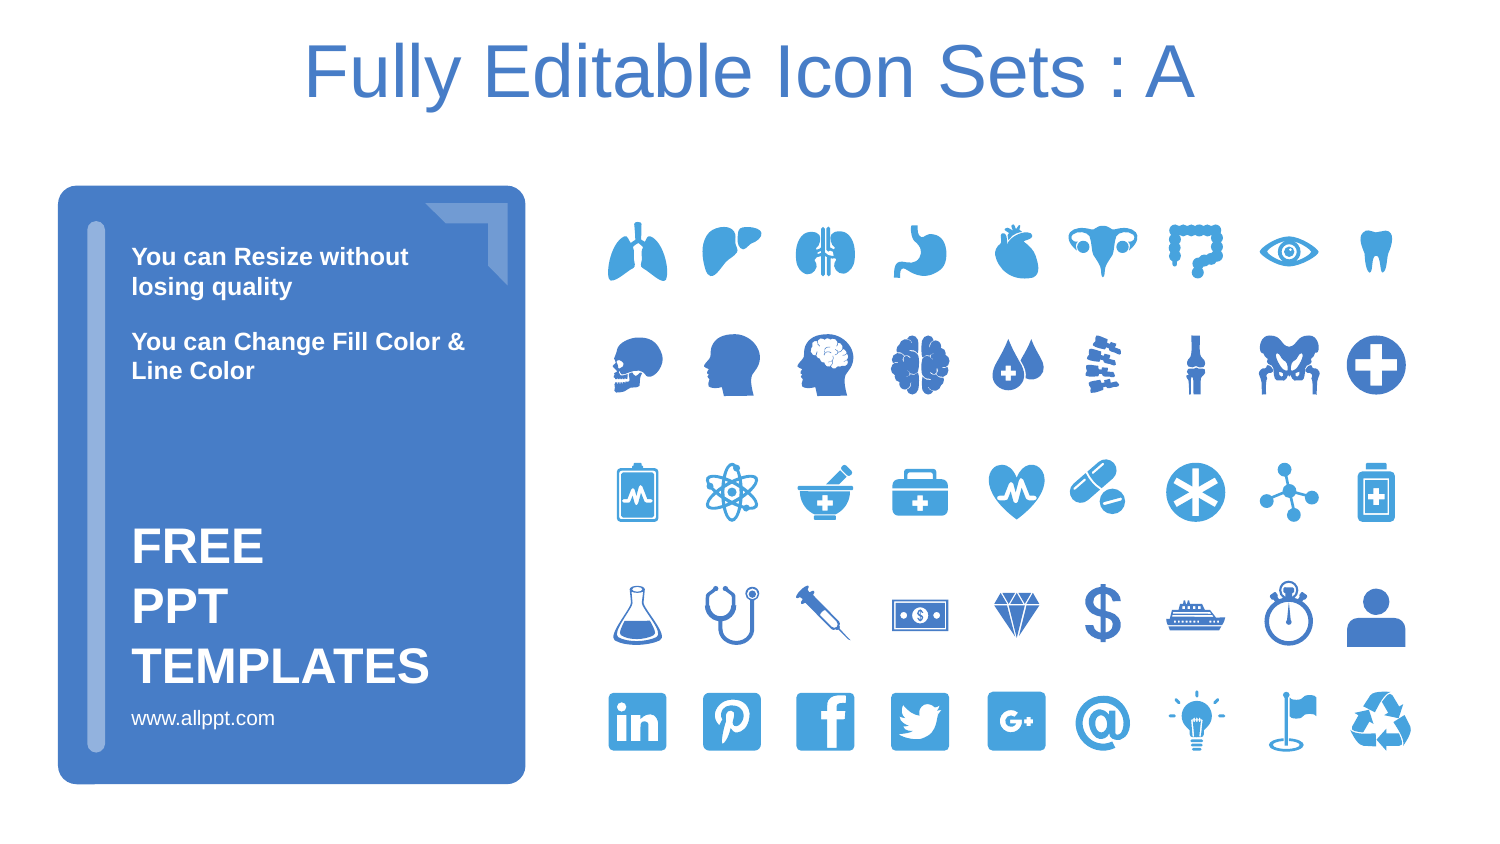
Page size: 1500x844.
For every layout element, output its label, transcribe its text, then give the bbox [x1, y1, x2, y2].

text_box [1083, 582, 1123, 645]
text_box [700, 224, 764, 279]
text_box [890, 466, 950, 518]
text_box [1358, 228, 1395, 275]
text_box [1084, 335, 1122, 395]
text_box [889, 690, 952, 753]
text_box [1184, 333, 1208, 397]
text_box [610, 335, 665, 395]
text_box [990, 336, 1046, 393]
text_box You can Resize without losing quality [116, 233, 483, 309]
text_box [986, 462, 1047, 522]
text_box [611, 583, 665, 647]
text_box FREE PPT TEMPLATES [116, 505, 483, 701]
text_box [795, 332, 856, 399]
text_box [795, 462, 856, 522]
text_box [794, 583, 853, 643]
text_box You can Change Fill Color & Line Color [116, 317, 483, 393]
text_box [1166, 222, 1226, 281]
list Fully Editable Icon Sets : A [0, 20, 1500, 115]
text_box [1166, 688, 1221, 753]
text_box [794, 690, 857, 753]
text_box [700, 690, 764, 753]
text_box [985, 689, 1048, 753]
text_box [888, 333, 952, 397]
text_box [891, 223, 949, 280]
text_box [993, 222, 1041, 281]
text_box [1345, 586, 1408, 650]
text_box [1257, 460, 1321, 524]
text_box [1164, 460, 1228, 524]
text_box [890, 597, 951, 633]
text_box [1215, 712, 1228, 720]
text_box [703, 460, 761, 524]
text_box [606, 219, 670, 283]
text_box [992, 590, 1042, 640]
text_box [1257, 234, 1321, 269]
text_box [703, 333, 761, 397]
text_box [1067, 457, 1128, 517]
text_box [1344, 333, 1408, 397]
text_box [1256, 333, 1322, 397]
text_box [1073, 693, 1133, 753]
text_box [793, 224, 857, 279]
text_box [1355, 460, 1397, 524]
text_box www.allppt.com [116, 701, 483, 737]
text_box [702, 583, 762, 648]
text_box [614, 460, 661, 524]
text_box [1164, 598, 1228, 633]
text_box [606, 690, 669, 753]
text_box [1262, 578, 1316, 648]
text_box [1066, 223, 1140, 280]
text_box [1348, 689, 1413, 753]
text_box [1266, 689, 1319, 754]
